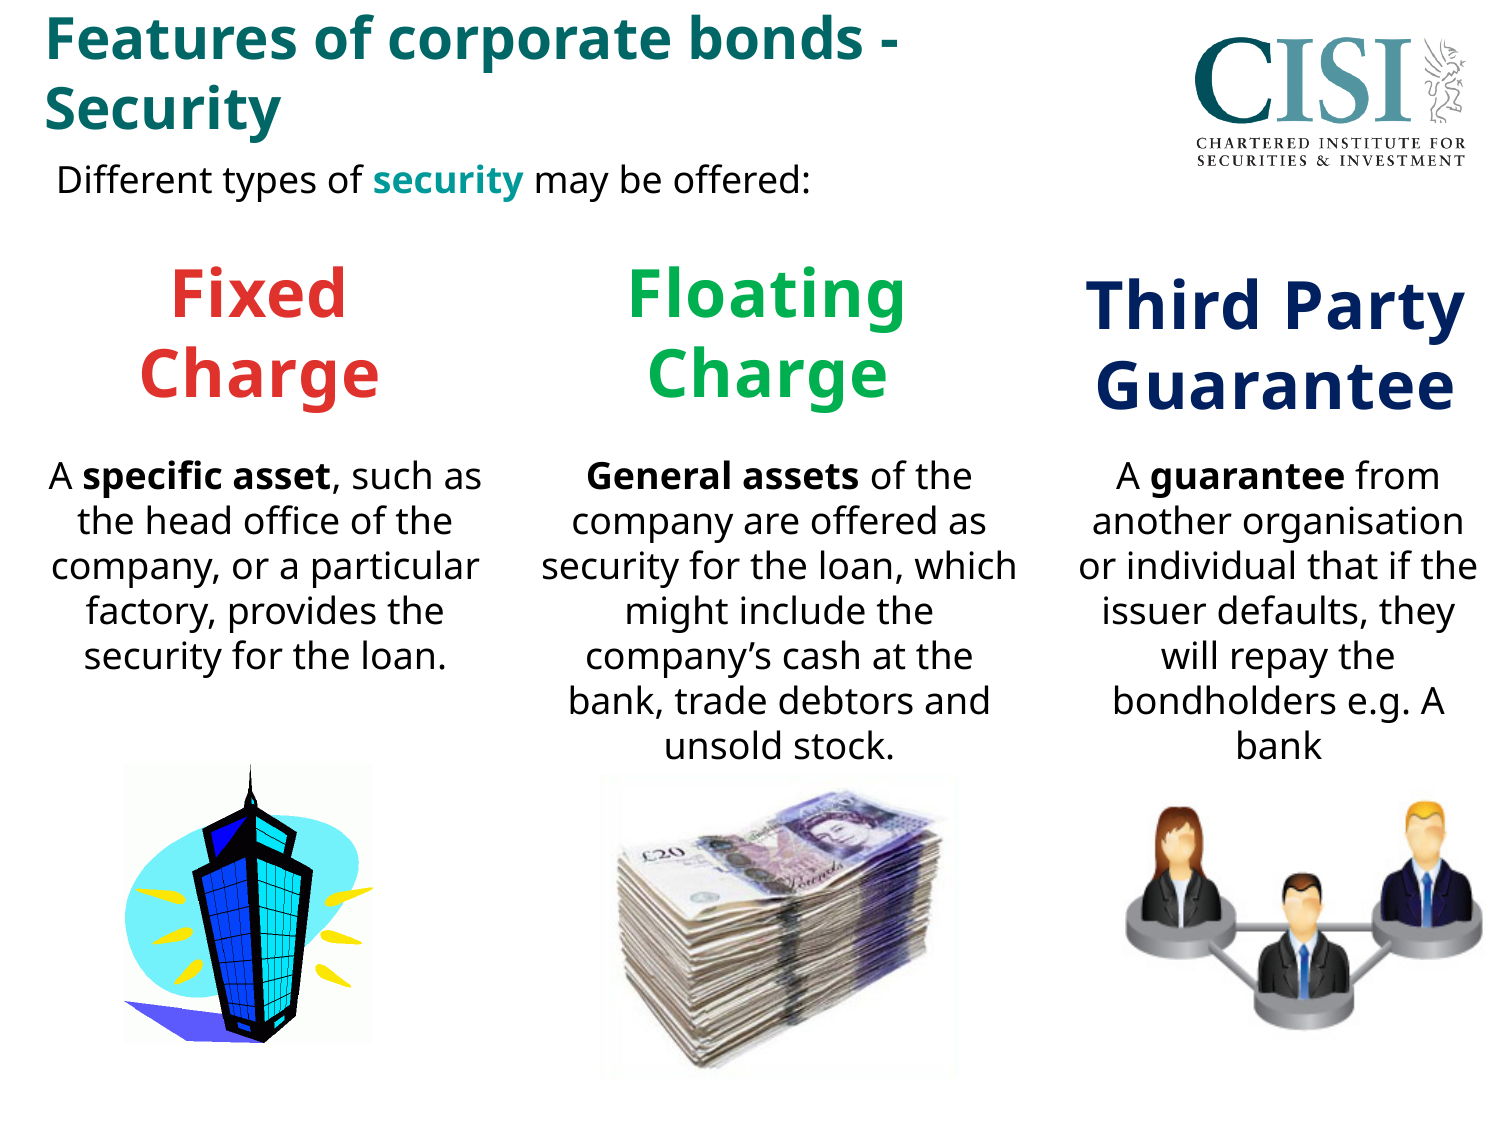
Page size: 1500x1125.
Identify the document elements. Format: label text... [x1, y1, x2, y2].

text_box Third Party Guarantee [1021, 255, 1500, 431]
picture [584, 774, 963, 1080]
text_box Different types of security may be offered: [41, 148, 1176, 209]
text_box A specific asset, such as the head office of the company, or a particular factory, provides the security for the loan. [5, 444, 525, 684]
picture [123, 763, 373, 1043]
picture [1195, 31, 1473, 166]
text_box Fixed Charge [41, 243, 479, 419]
picture [1110, 774, 1500, 1125]
text_box General assets of the company are offered as security for the loan, which might include the company’s cash at the bank, trade debtors and unsold stock. [525, 444, 1034, 774]
text_box Floating Charge [513, 243, 1022, 419]
title Features of corporate bonds - Security [29, 31, 1152, 112]
text_box A guarantee from another organisation or individual that if the issuer defaults, they will repay the bondholders e.g. A bank [1057, 444, 1500, 774]
